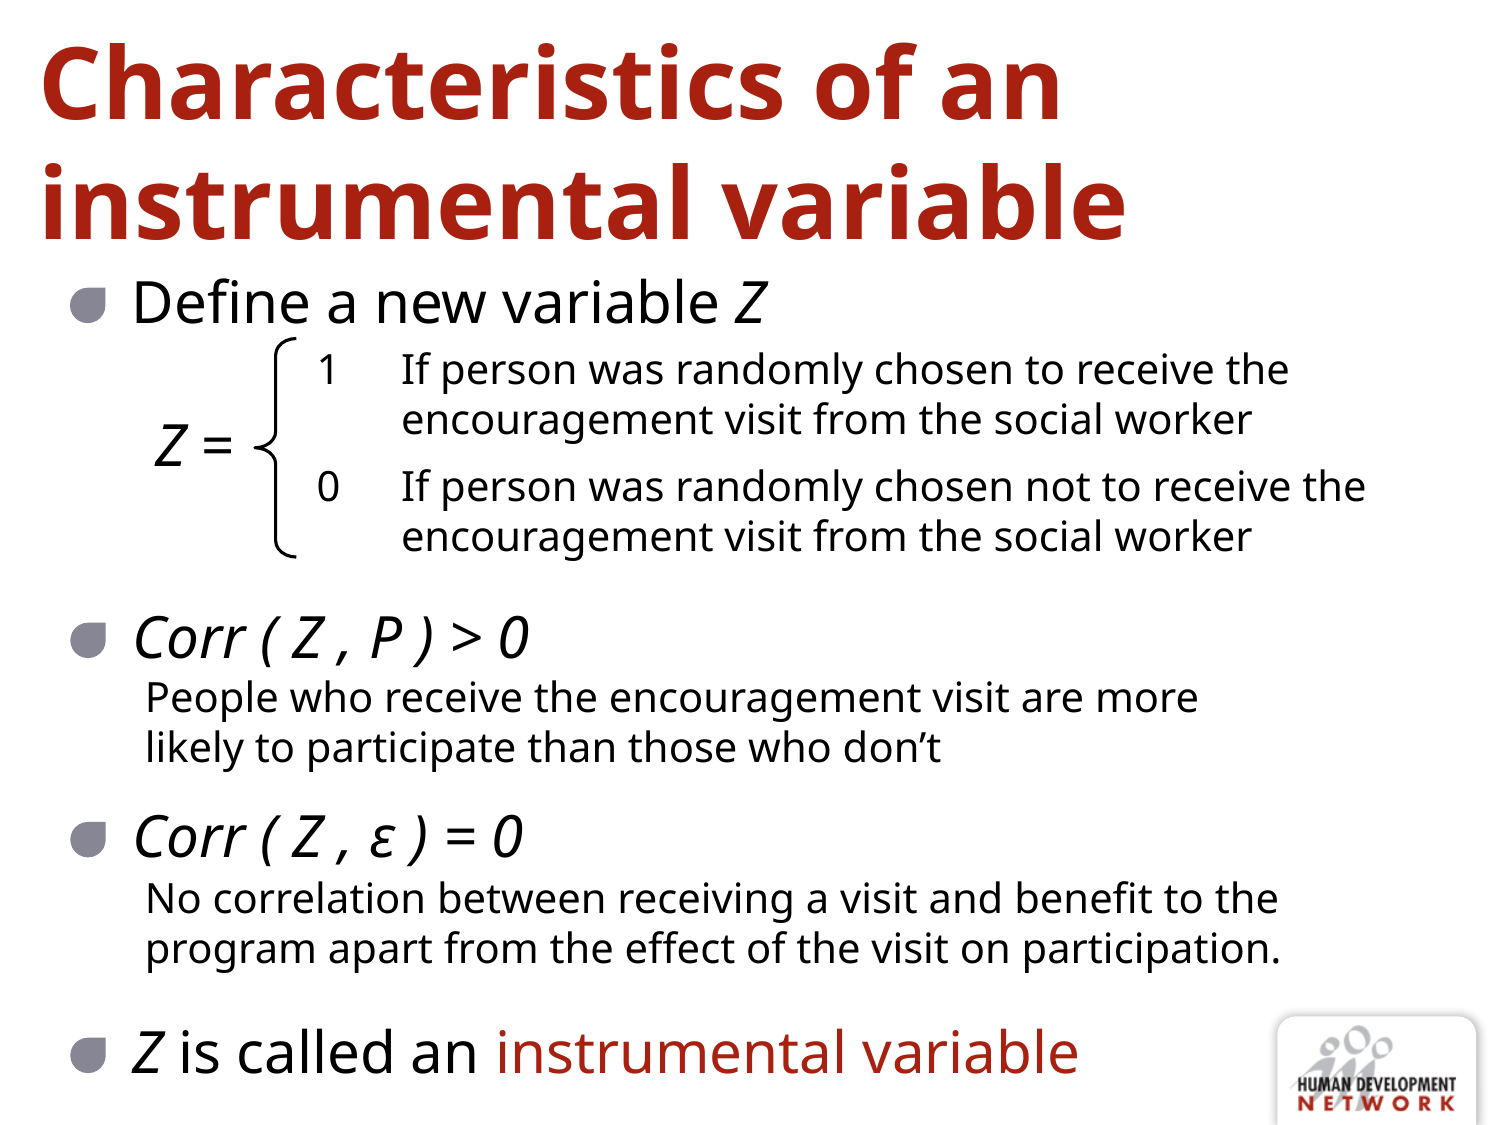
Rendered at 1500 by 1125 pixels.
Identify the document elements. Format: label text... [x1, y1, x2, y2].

title Characteristics of an instrumental variable [23, 11, 1477, 153]
text_box Z = [140, 400, 274, 486]
picture [1286, 1014, 1471, 1116]
text_box 0 If person was randomly chosen not to receive the encouragement visit from the social worker [301, 452, 1454, 568]
text_box Corr ( Z , ε ) = 0 [117, 791, 1337, 893]
text_box [67, 285, 108, 326]
text_box Define a new variable Z [117, 257, 1336, 359]
text_box People who receive the encouragement visit are more likely to participate than those who don’t [128, 663, 1281, 779]
text_box [68, 819, 108, 860]
text_box Corr ( Z , P ) > 0 [117, 592, 1337, 694]
text_box Z is called an instrumental variable [117, 1007, 1337, 1109]
text_box [68, 620, 108, 661]
text_box [254, 337, 297, 558]
text_box No correlation between receiving a visit and benefit to the program apart from the effect of the visit on participation. [128, 864, 1454, 979]
text_box 1 If person was randomly chosen to receive the encouragement visit from the social worker [301, 335, 1418, 451]
text_box [68, 1035, 108, 1076]
